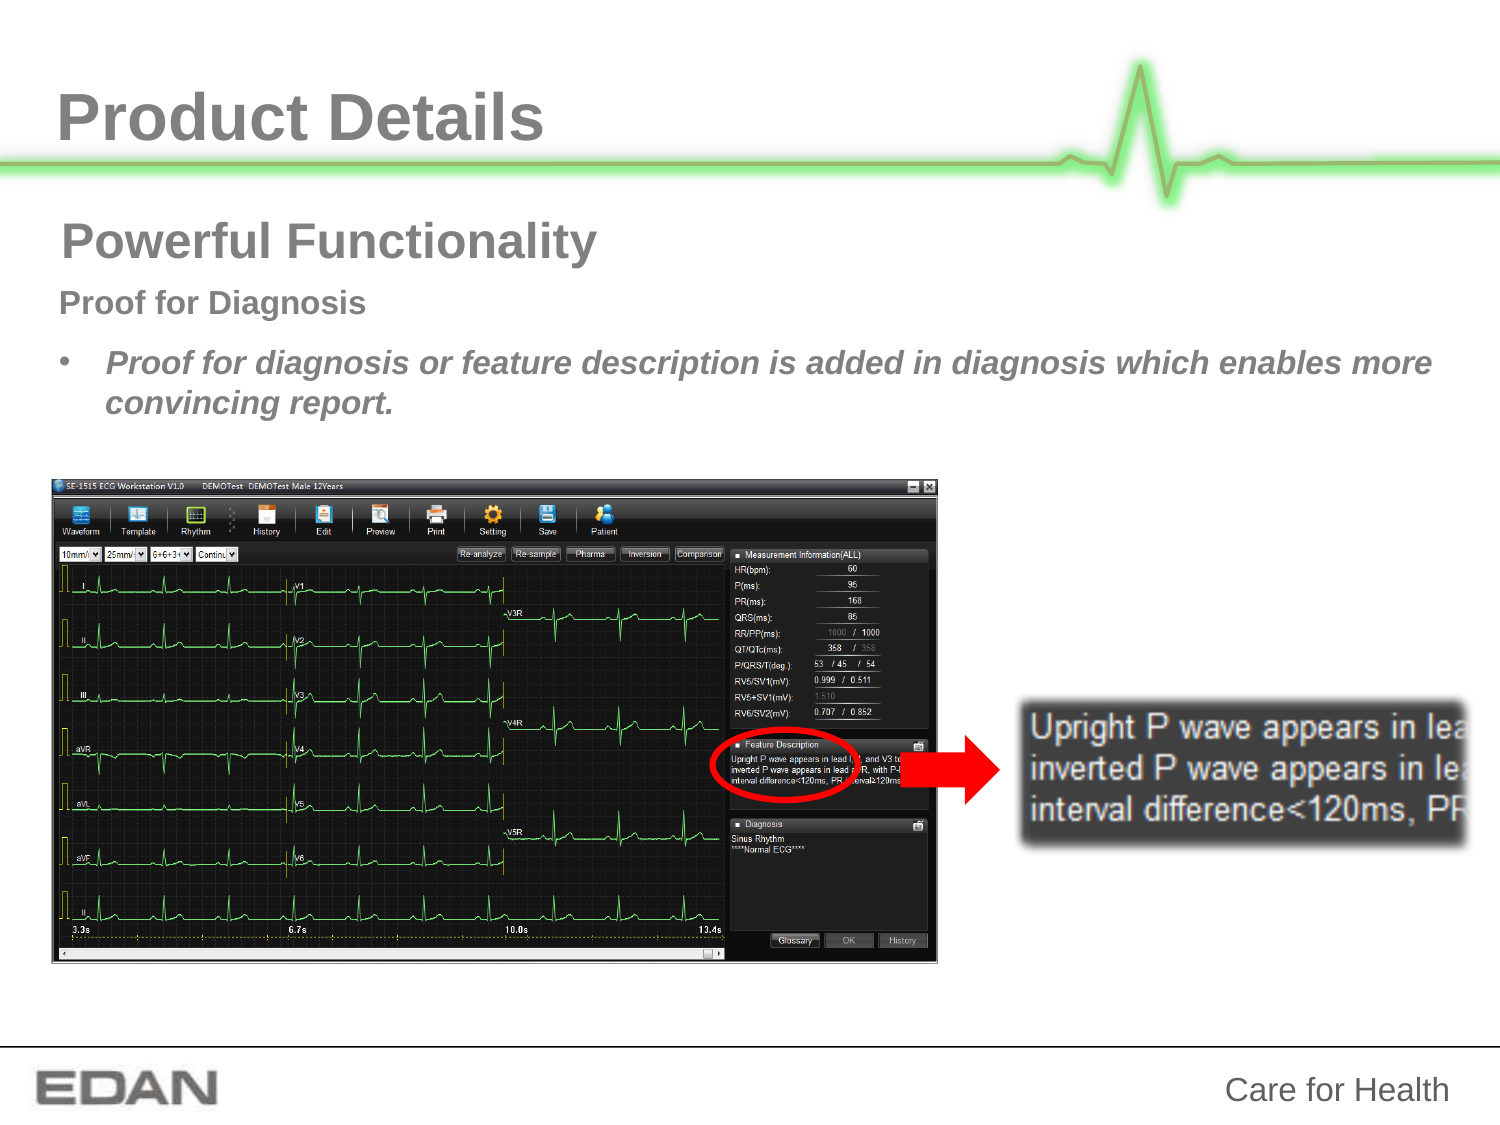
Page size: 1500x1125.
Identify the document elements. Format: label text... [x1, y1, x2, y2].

picture [17, 1052, 225, 1118]
picture [1012, 692, 1471, 853]
picture [51, 479, 939, 968]
text_box Product Details [42, 66, 1050, 161]
text_box Proof for Diagnosis Proof for diagnosis or feature description is added in diagnosis which enables more convincing report. [44, 274, 1496, 748]
text_box [943, 734, 1001, 806]
text_box Powerful Functionality [46, 201, 613, 274]
text_box [0, 64, 1500, 199]
